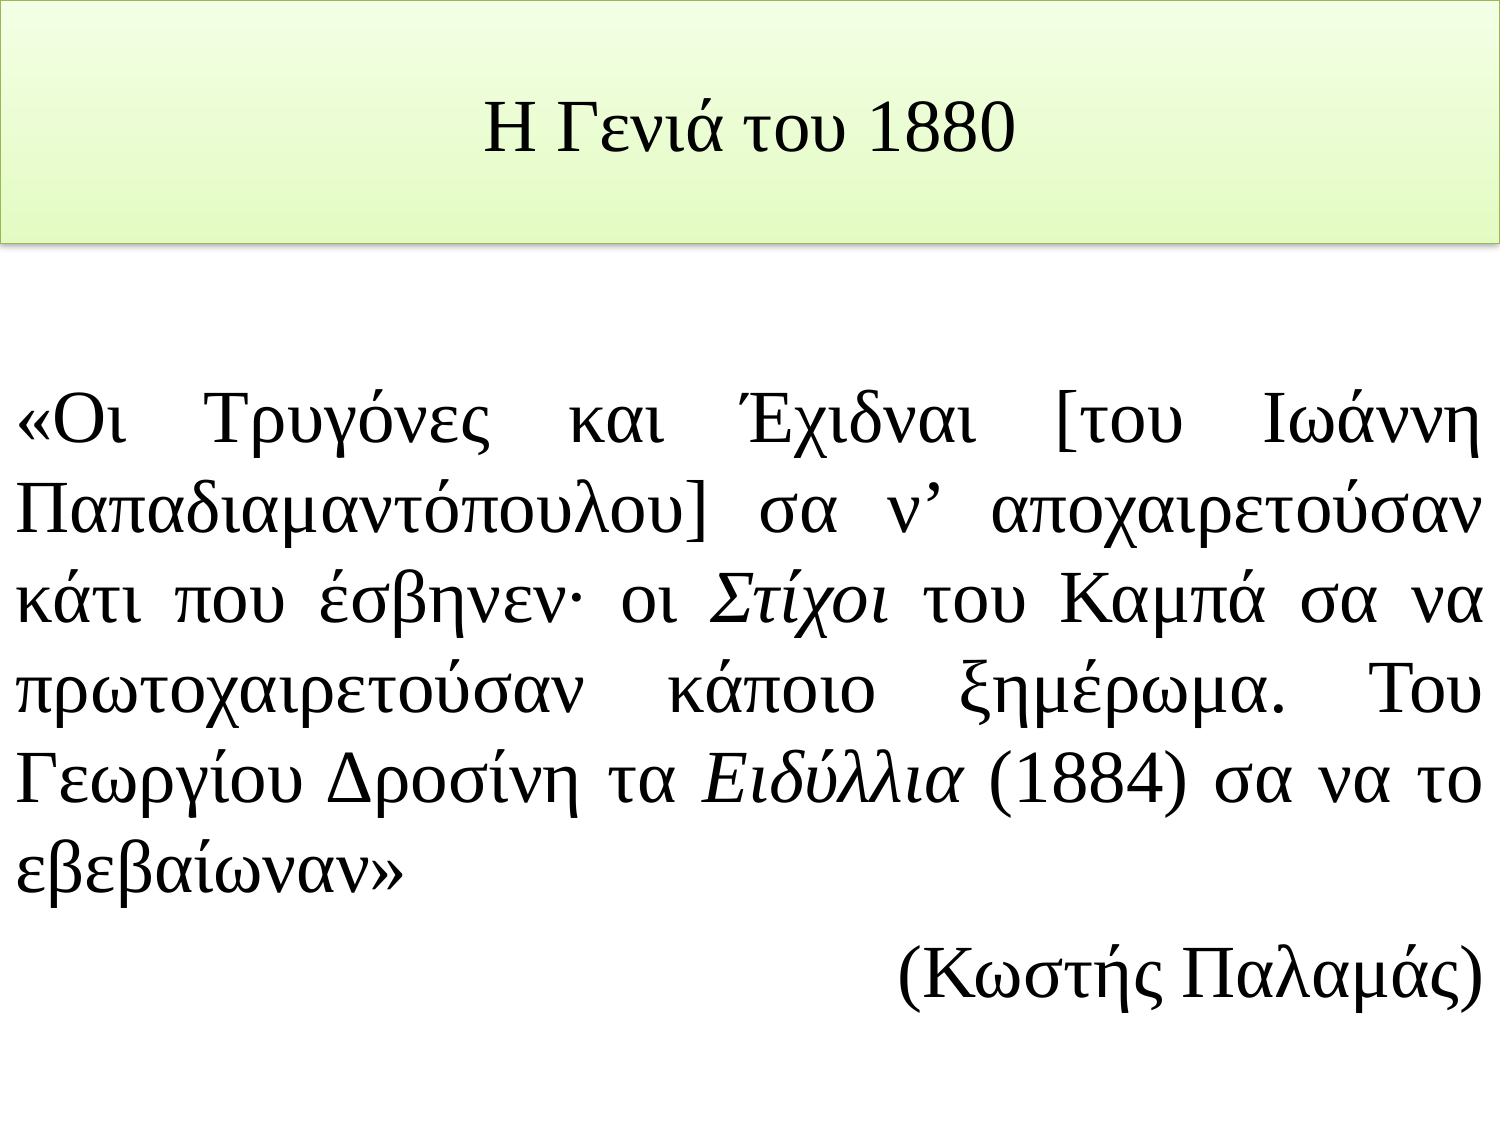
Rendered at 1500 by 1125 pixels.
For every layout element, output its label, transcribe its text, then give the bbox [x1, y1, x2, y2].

list «Οι Τρυγόνες και Έχιδναι [του Ιωάννη Παπαδιαμαντόπουλου] σα ν’ αποχαιρετούσαν κάτι που έσβηνεν· οι Στίχοι του Καμπά σα να πρωτοχαιρετούσαν κάποιο ξημέρωμα. Του Γεωργίου Δροσίνη τα Ειδύλλια (1884) σα να το εβεβαίωναν» (Κωστής Παλαμάς) [0, 255, 1500, 1125]
title Η Γενιά του 1880 [0, 0, 1500, 244]
